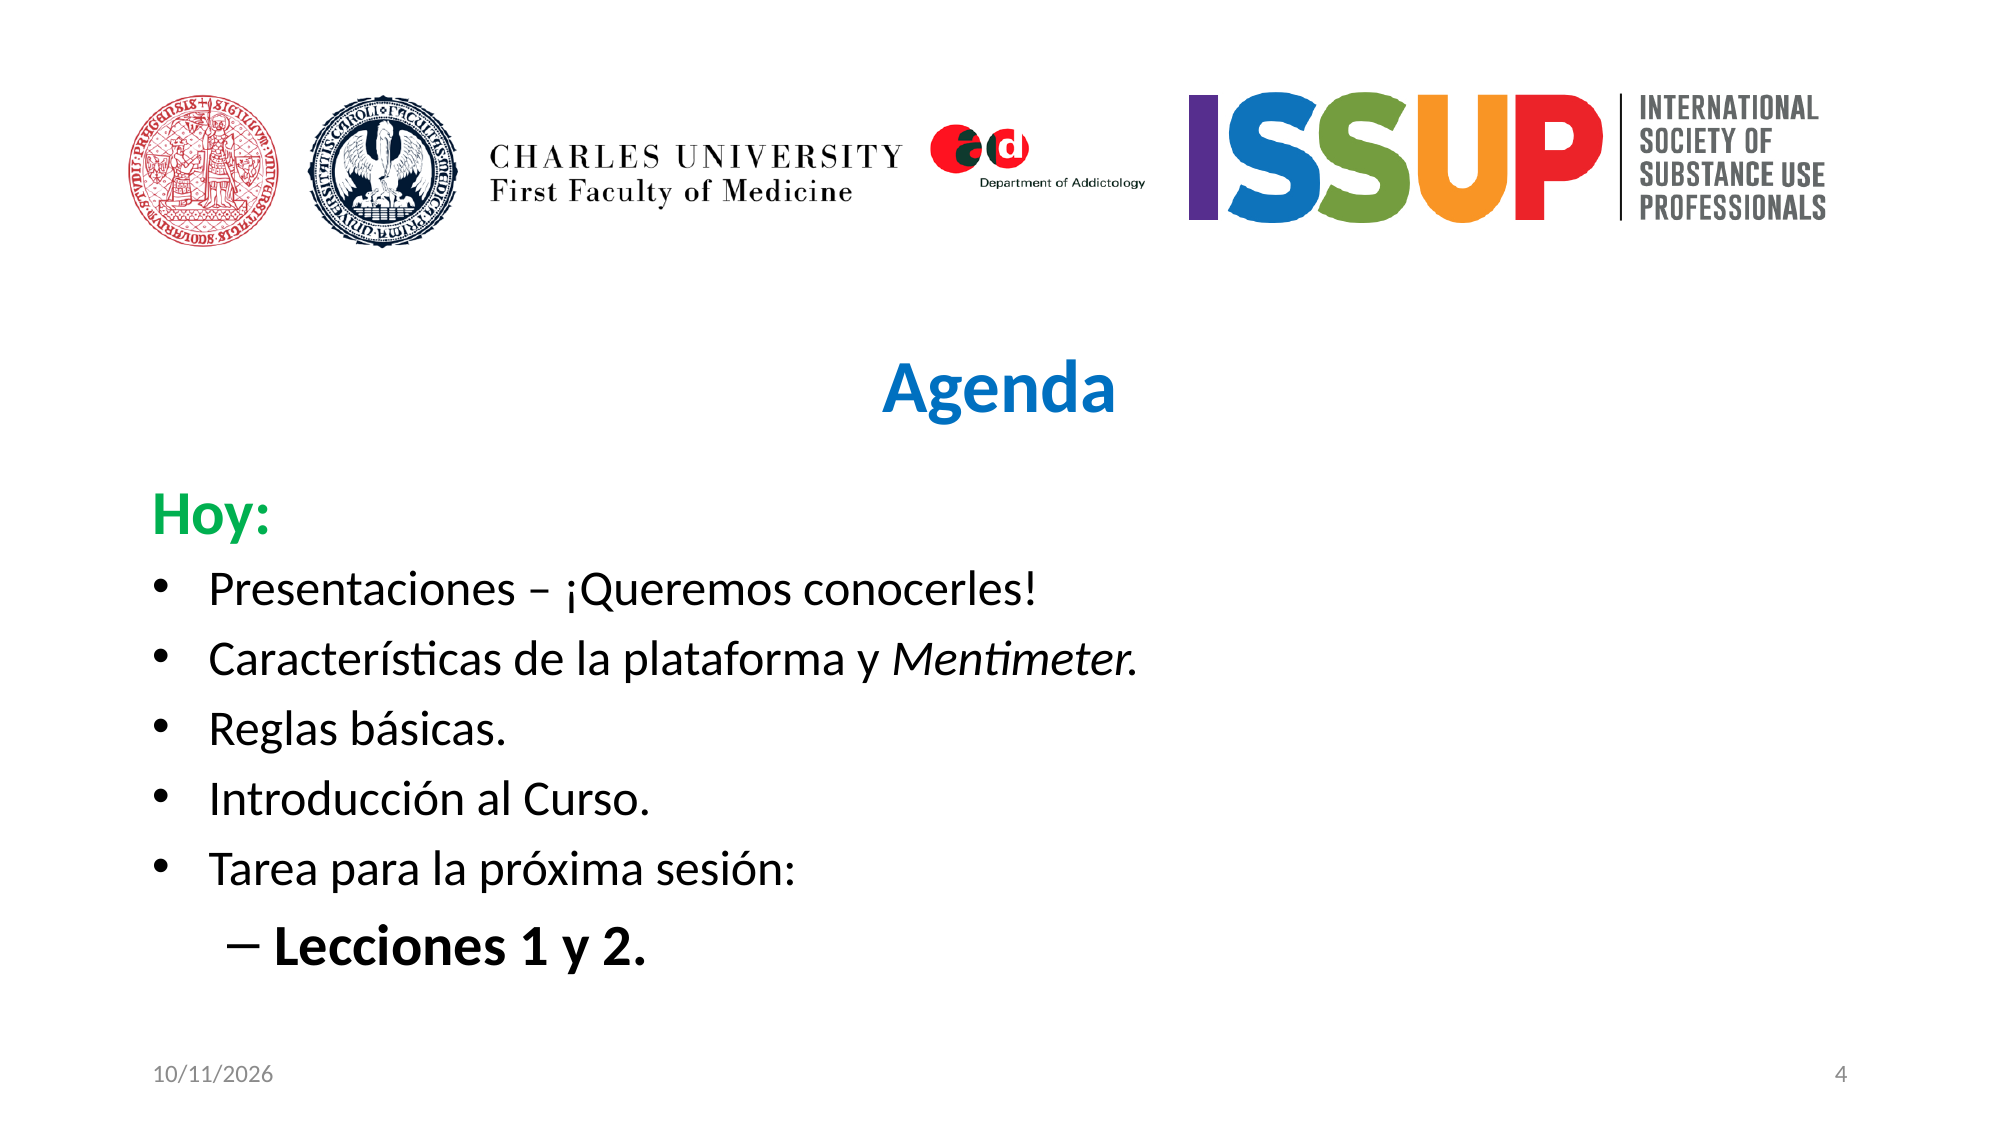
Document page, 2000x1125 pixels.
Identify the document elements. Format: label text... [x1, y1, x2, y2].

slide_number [137, 1042, 588, 1103]
picture [1189, 90, 1827, 223]
text_box Agenda Hoy: Presentaciones – ¡Queremos conocerles! Características de la plataforma y Mentimeter. Reglas básicas. Introducción al Curso. Tarea para la próxima sesión: Lecciones 1 y 2. [137, 330, 1863, 1003]
picture [121, 76, 1169, 263]
slide_number 4 [1412, 1042, 1863, 1103]
